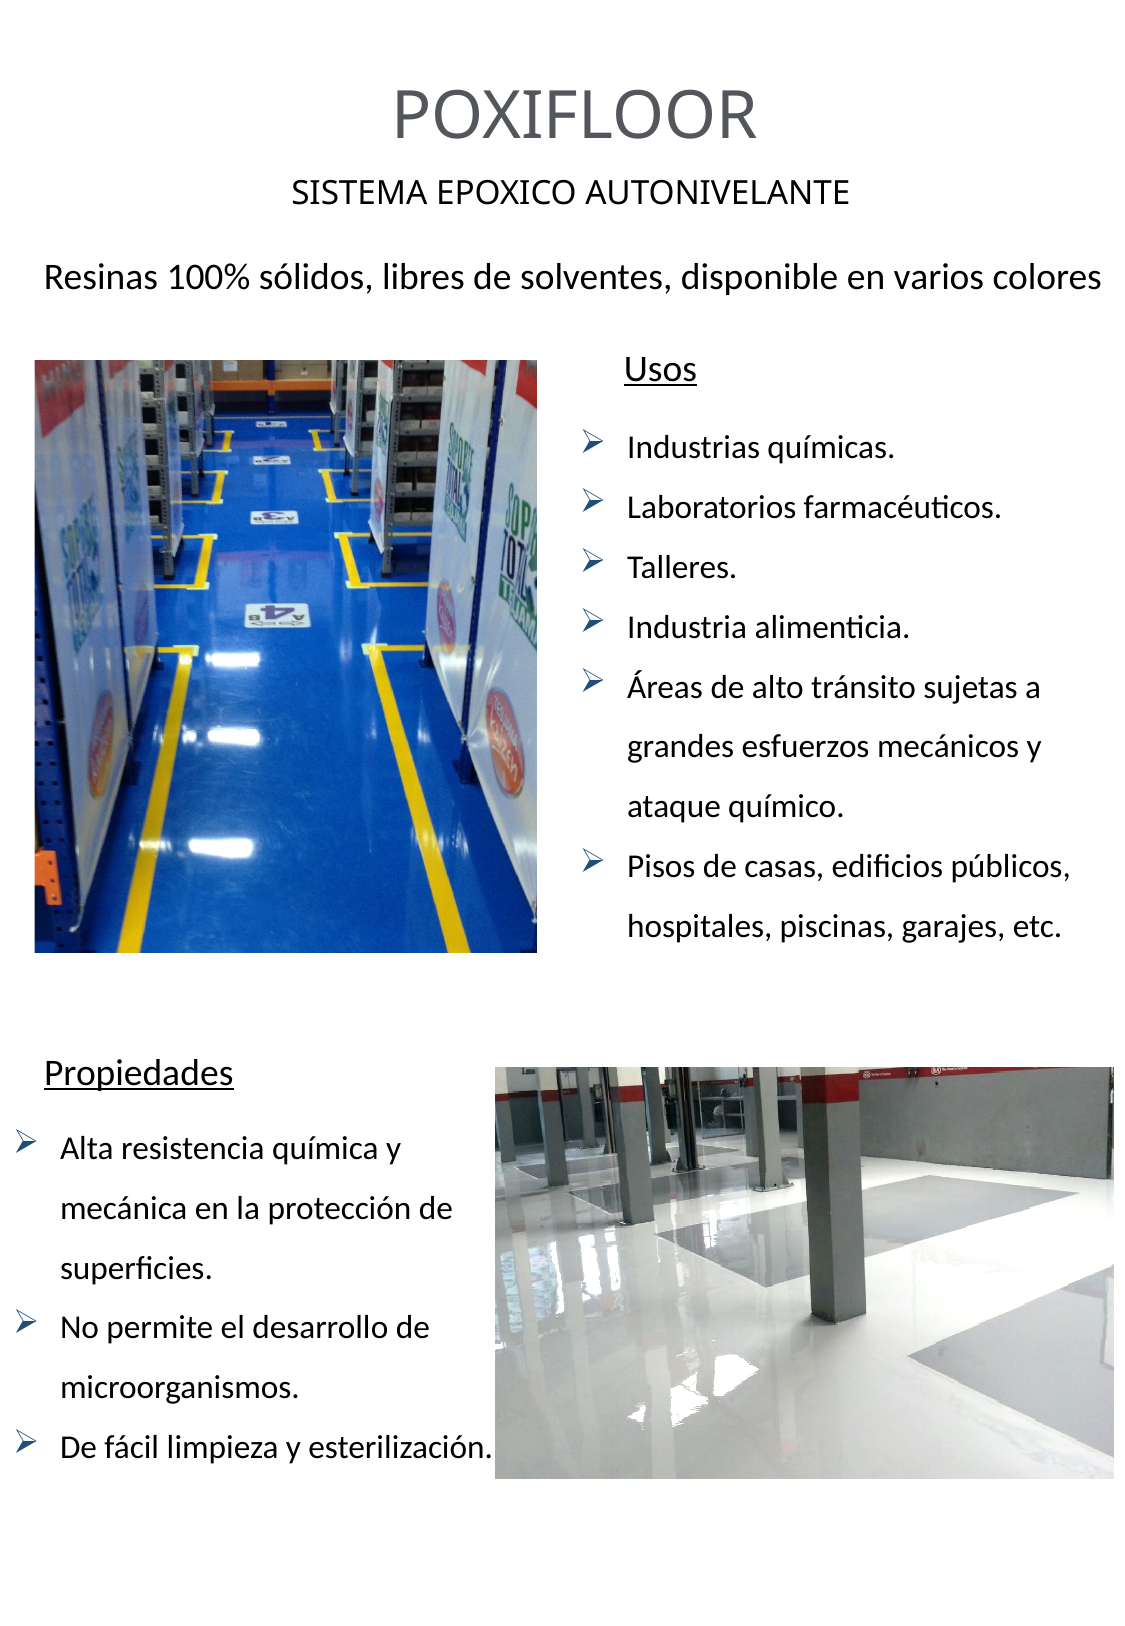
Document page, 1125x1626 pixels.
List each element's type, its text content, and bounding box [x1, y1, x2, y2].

text_box Alta resistencia química y mecánica en la protección de superficies. No permite el desarrollo de microorganismos. De fácil limpieza y esterilización. [0, 1098, 495, 1473]
text_box Industrias químicas. Laboratorios farmacéuticos. Talleres. Industria alimenticia. Áreas de alto tránsito sujetas a grandes esfuerzos mecánicos y ataque químico. Pisos de casas, edificios públicos, hospitales, piscinas, garajes, etc. [565, 397, 1114, 992]
picture [495, 1066, 1114, 1479]
text_box Resinas 100% sólidos, libres de solventes, disponible en varios colores [29, 244, 1125, 305]
text_box POXIFLOOR [375, 64, 774, 159]
text_box Propiedades [29, 1040, 252, 1098]
picture [34, 360, 537, 953]
text_box SISTEMA EPOXICO AUTONIVELANTE [276, 163, 938, 219]
text_box Usos [609, 336, 757, 396]
